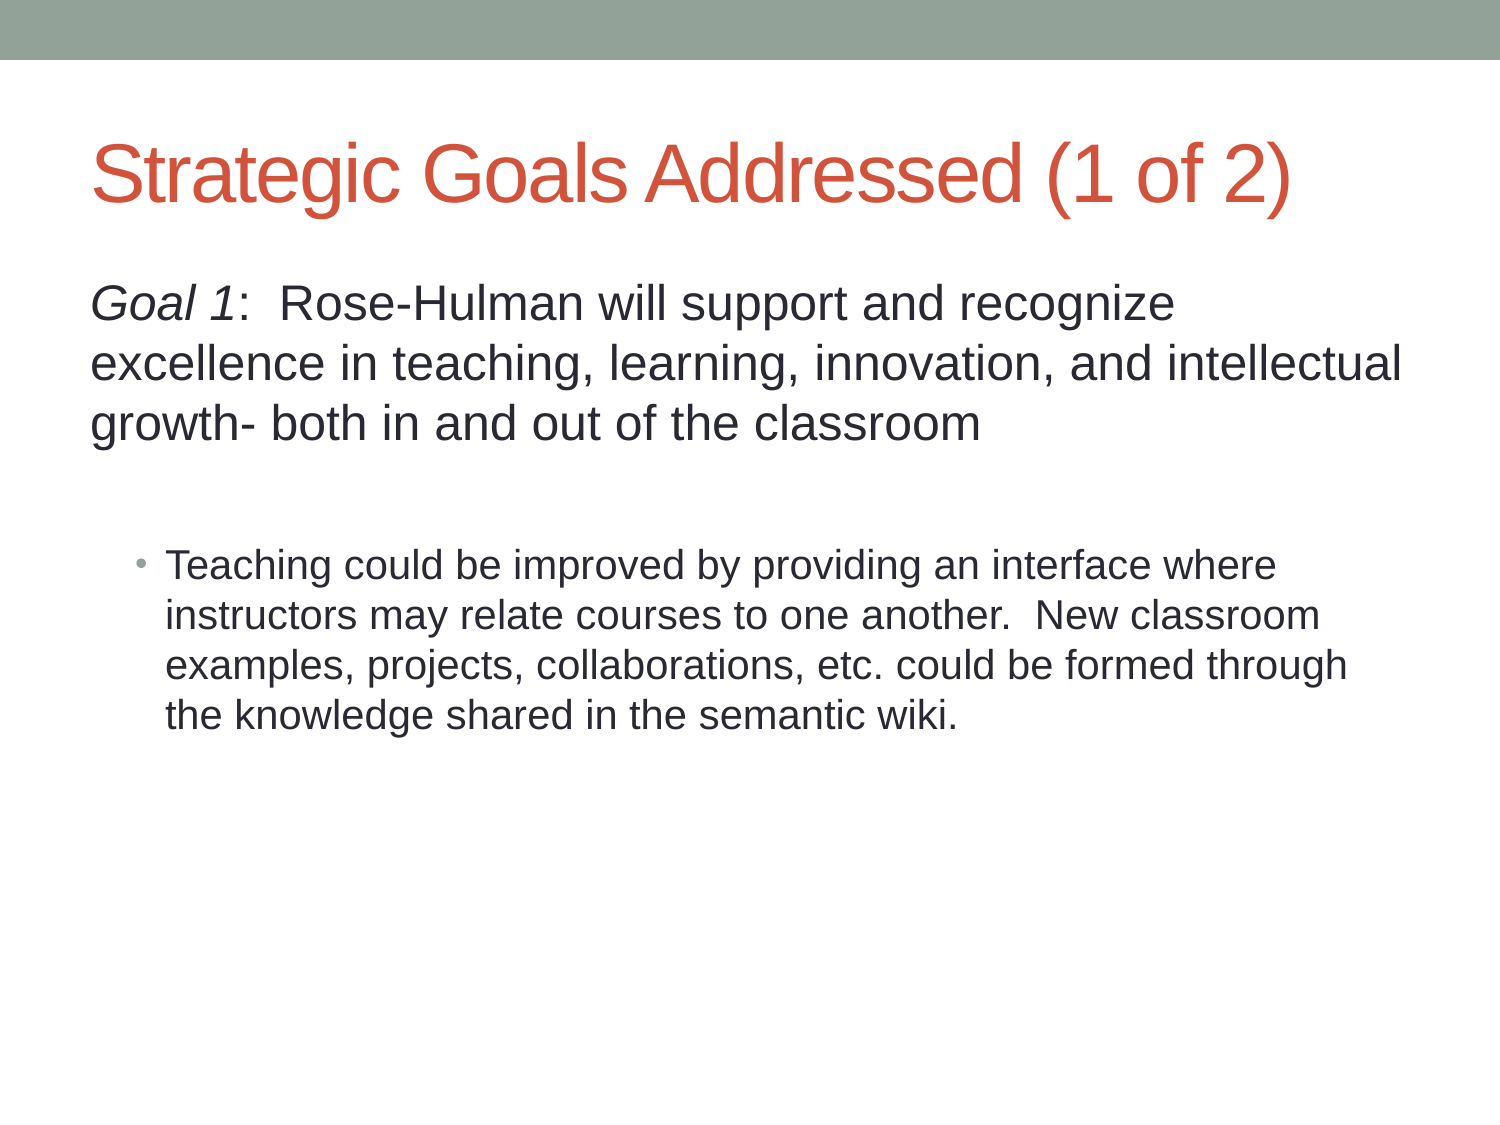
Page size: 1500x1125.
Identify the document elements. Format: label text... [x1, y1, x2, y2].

list Goal 1: Rose-Hulman will support and recognize excellence in teaching, learning, innovation, and intellectual growth- both in and out of the classroom Teaching could be improved by providing an interface where instructors may relate courses to one another. New classroom examples, projects, collaborations, etc. could be formed through the knowledge shared in the semantic wiki. [75, 262, 1425, 1063]
title Strategic Goals Addressed (1 of 2) [75, 87, 1425, 250]
